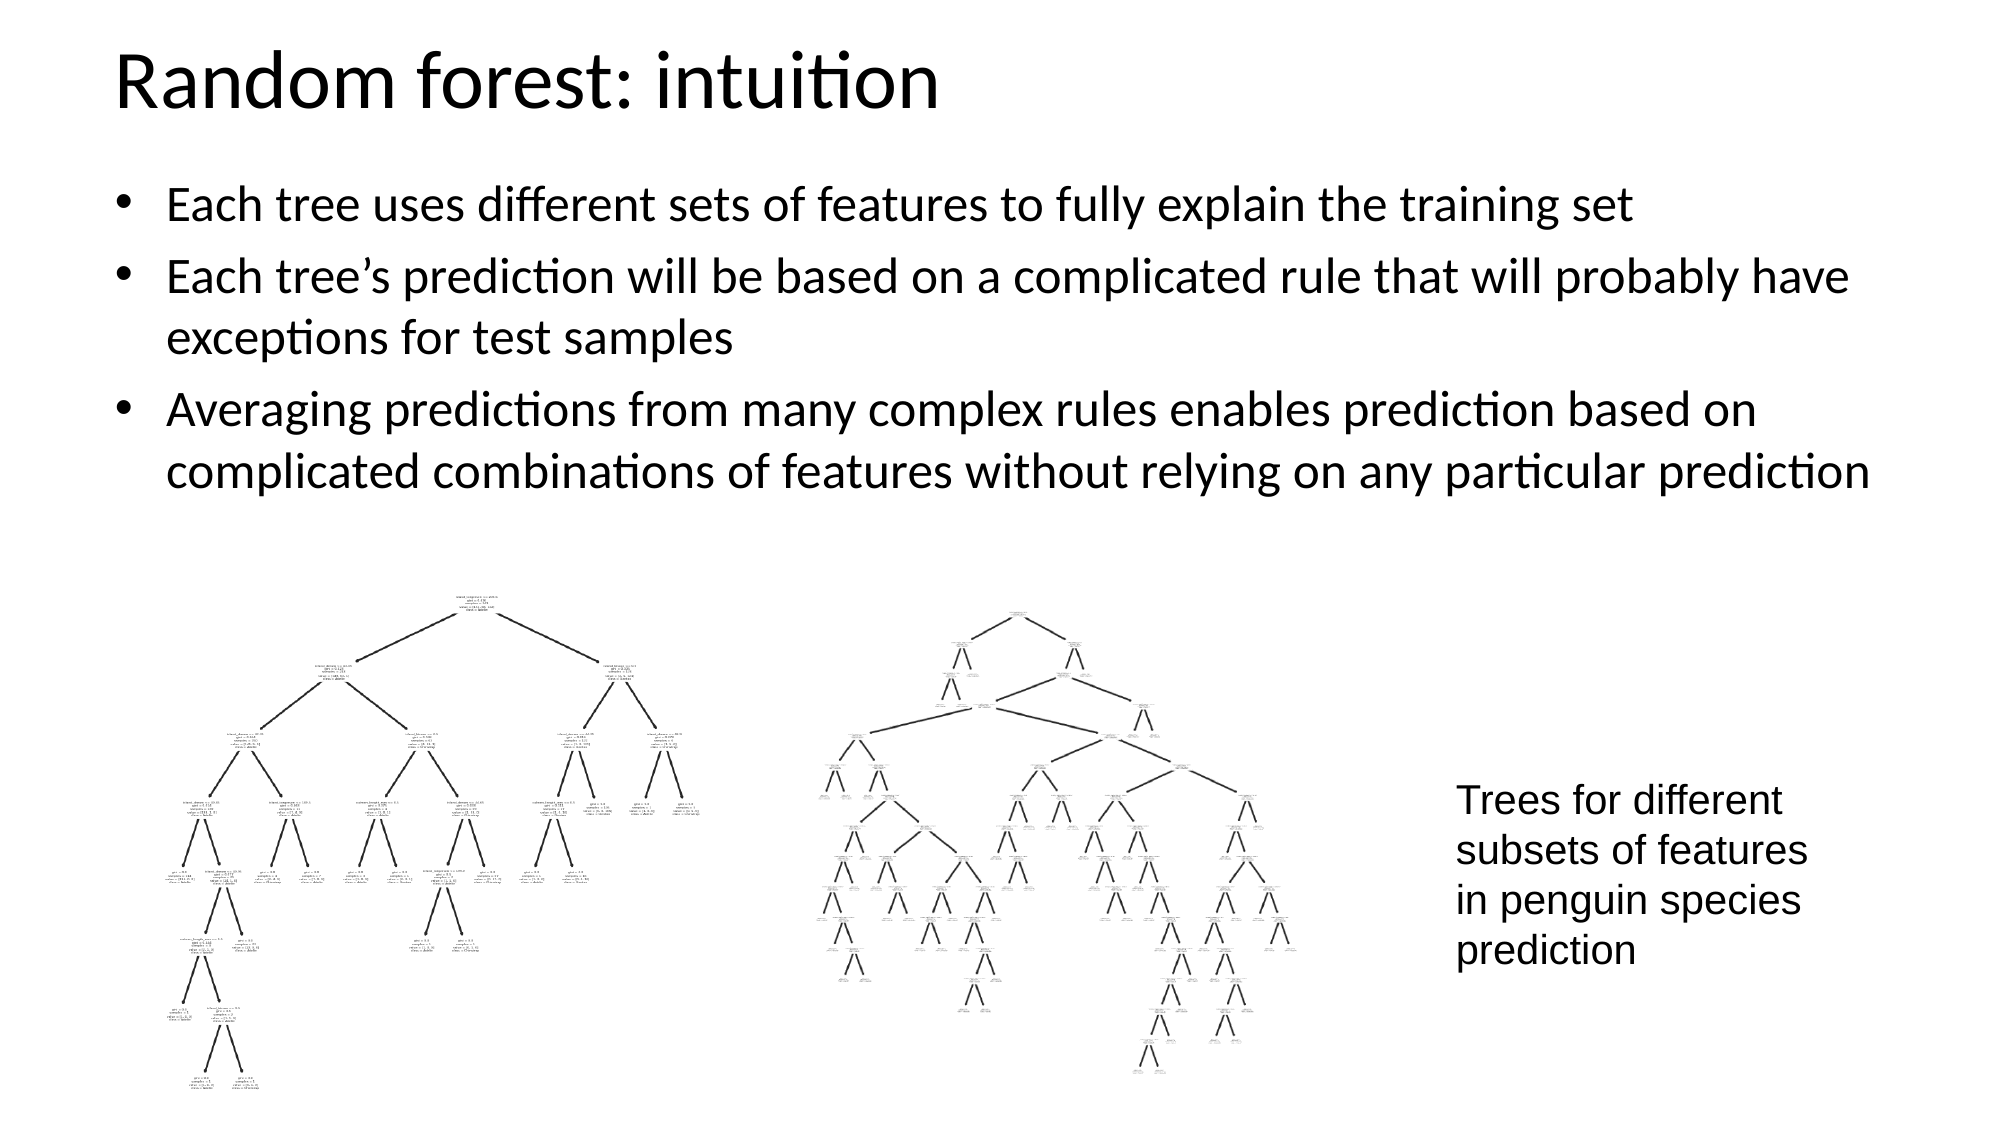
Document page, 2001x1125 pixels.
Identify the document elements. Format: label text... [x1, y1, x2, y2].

list Each tree uses different sets of features to fully explain the training set Each tree’s prediction will be based on a complicated rule that will probably have exceptions for test samples Averaging predictions from many complex rules enables prediction based on complicated combinations of features without relying on any particular prediction [99, 162, 1900, 563]
picture [803, 592, 1307, 1094]
picture [149, 562, 714, 1124]
title Random forest: intuition [99, 0, 1900, 150]
text_box Trees for different subsets of features in penguin species prediction [1441, 765, 1854, 981]
